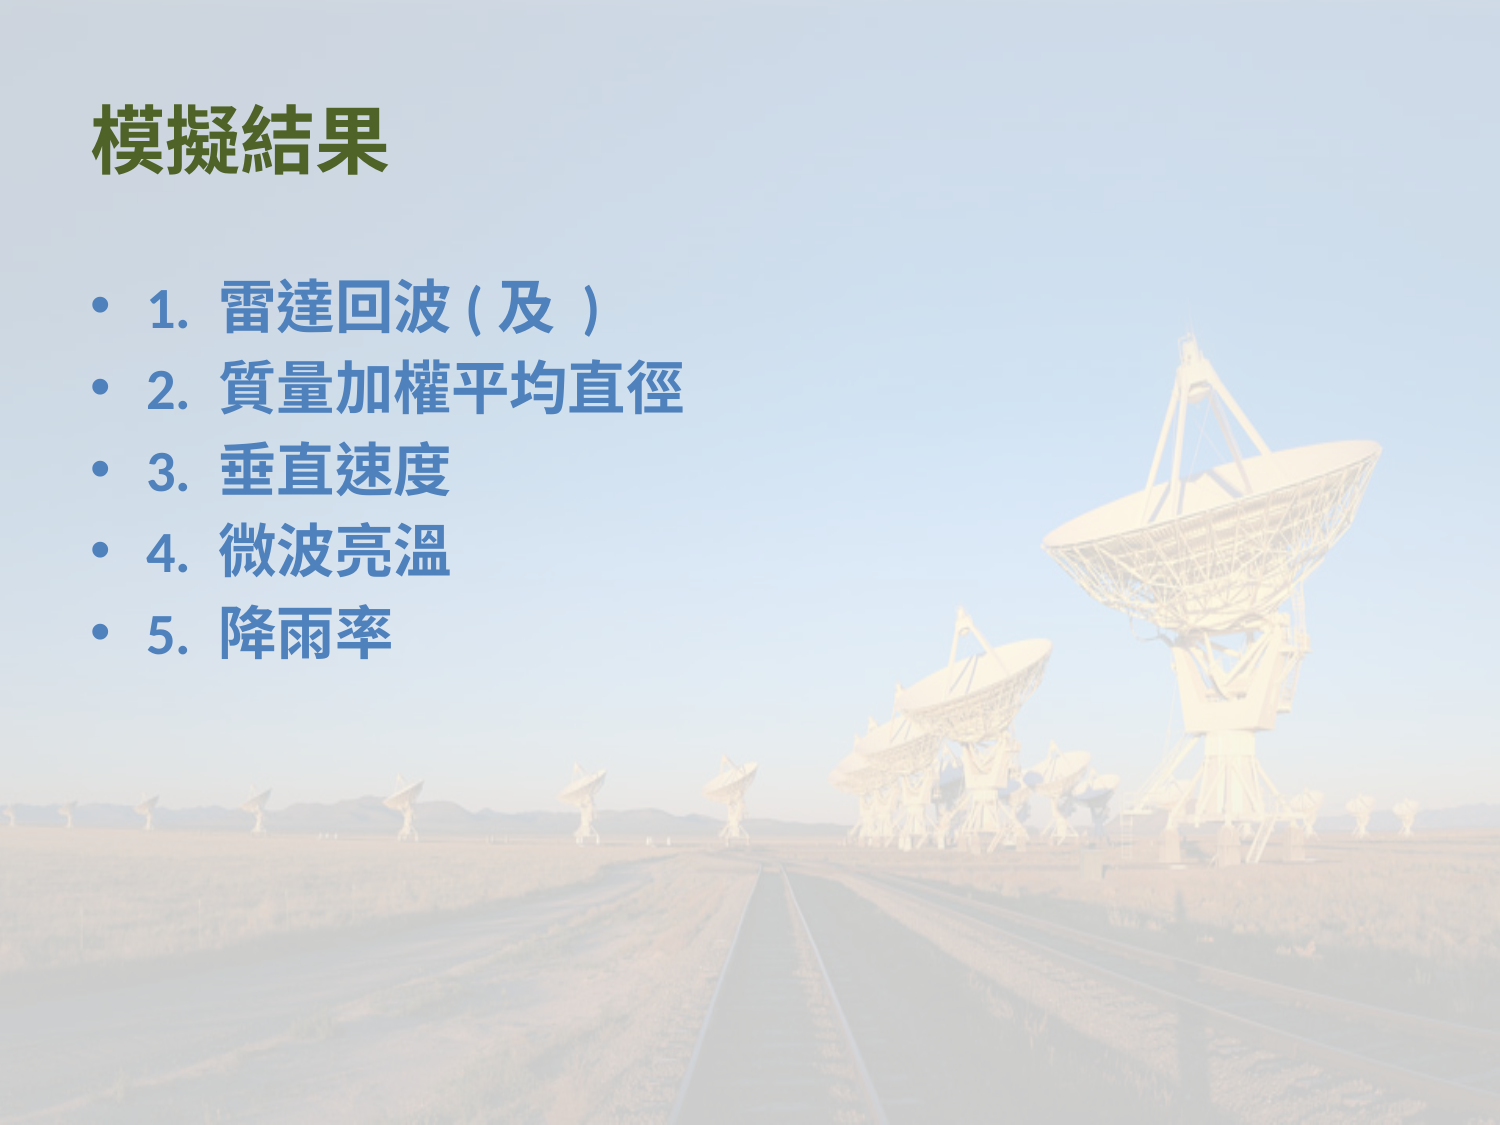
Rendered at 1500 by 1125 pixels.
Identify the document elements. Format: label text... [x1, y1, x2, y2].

title 模擬結果 [75, 45, 1425, 233]
